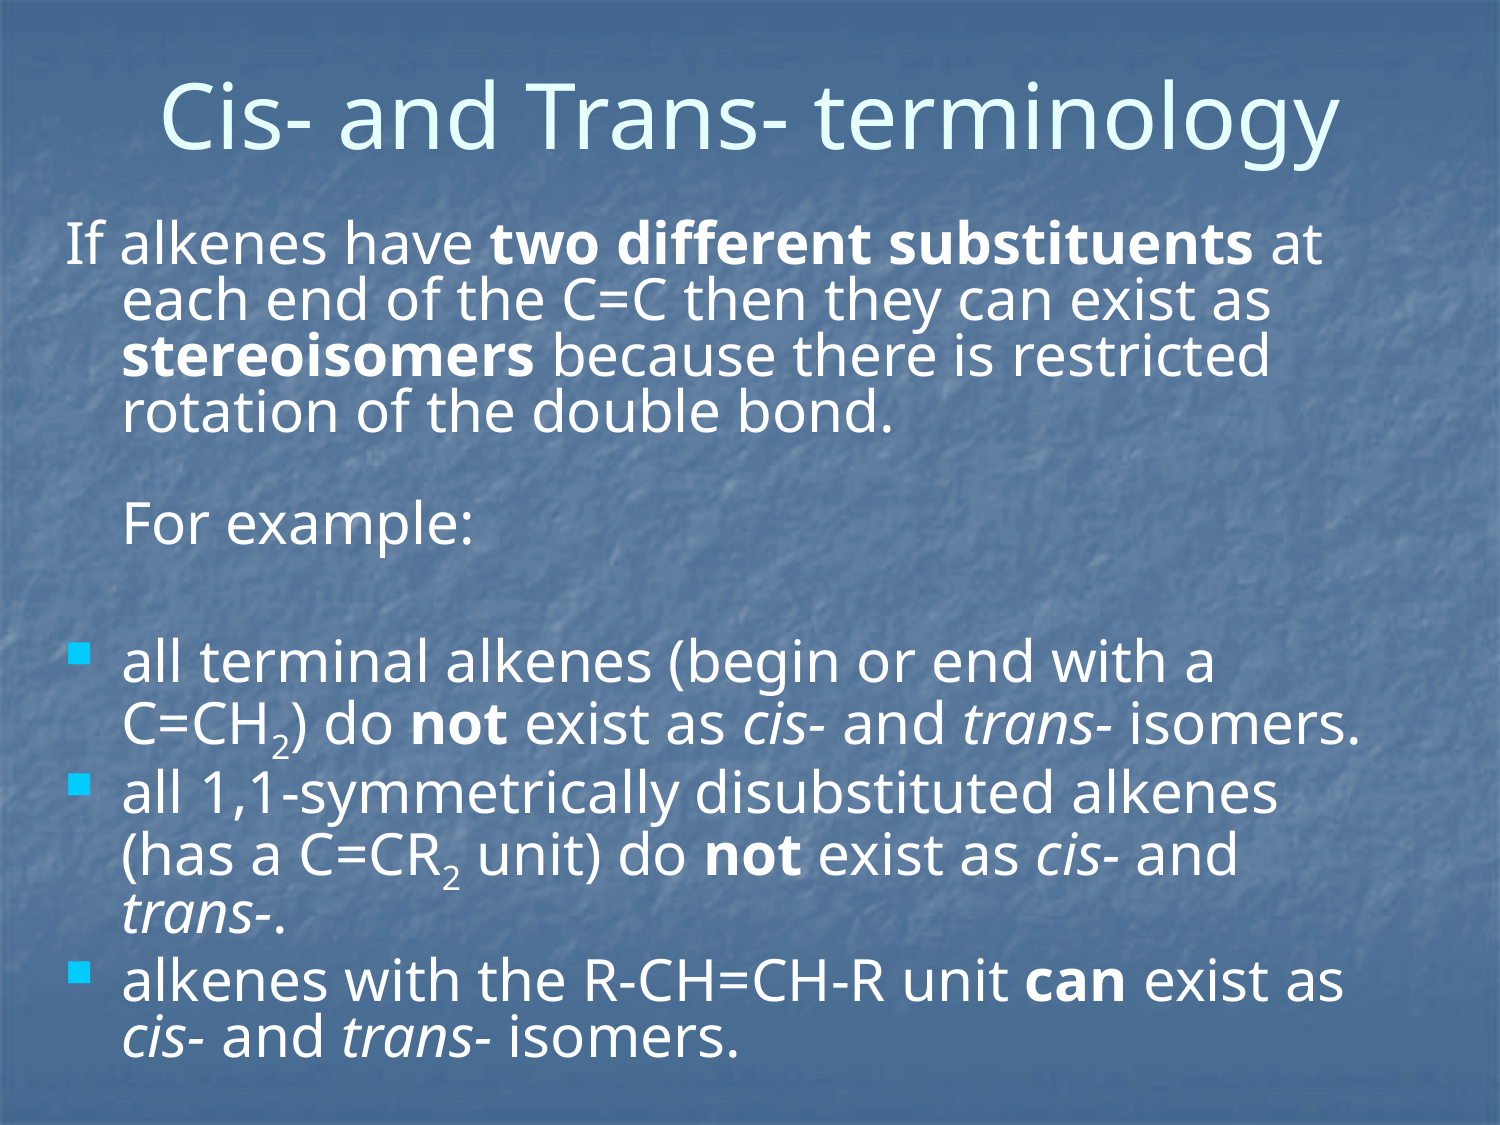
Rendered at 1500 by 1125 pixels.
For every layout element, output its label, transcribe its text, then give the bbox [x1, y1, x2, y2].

list If alkenes have two different substituents at each end of the C=C then they can exist as stereoisomers because there is restricted rotation of the double bond. For example: all terminal alkenes (begin or end with a C=CH2) do not exist as cis- and trans- isomers. all 1,1-symmetrically disubstituted alkenes (has a C=CR2 unit) do not exist as cis- and trans-. alkenes with the R-CH=CH-R unit can exist as cis- and trans- isomers. [50, 212, 1400, 888]
title Cis- and Trans- terminology [75, 0, 1425, 225]
